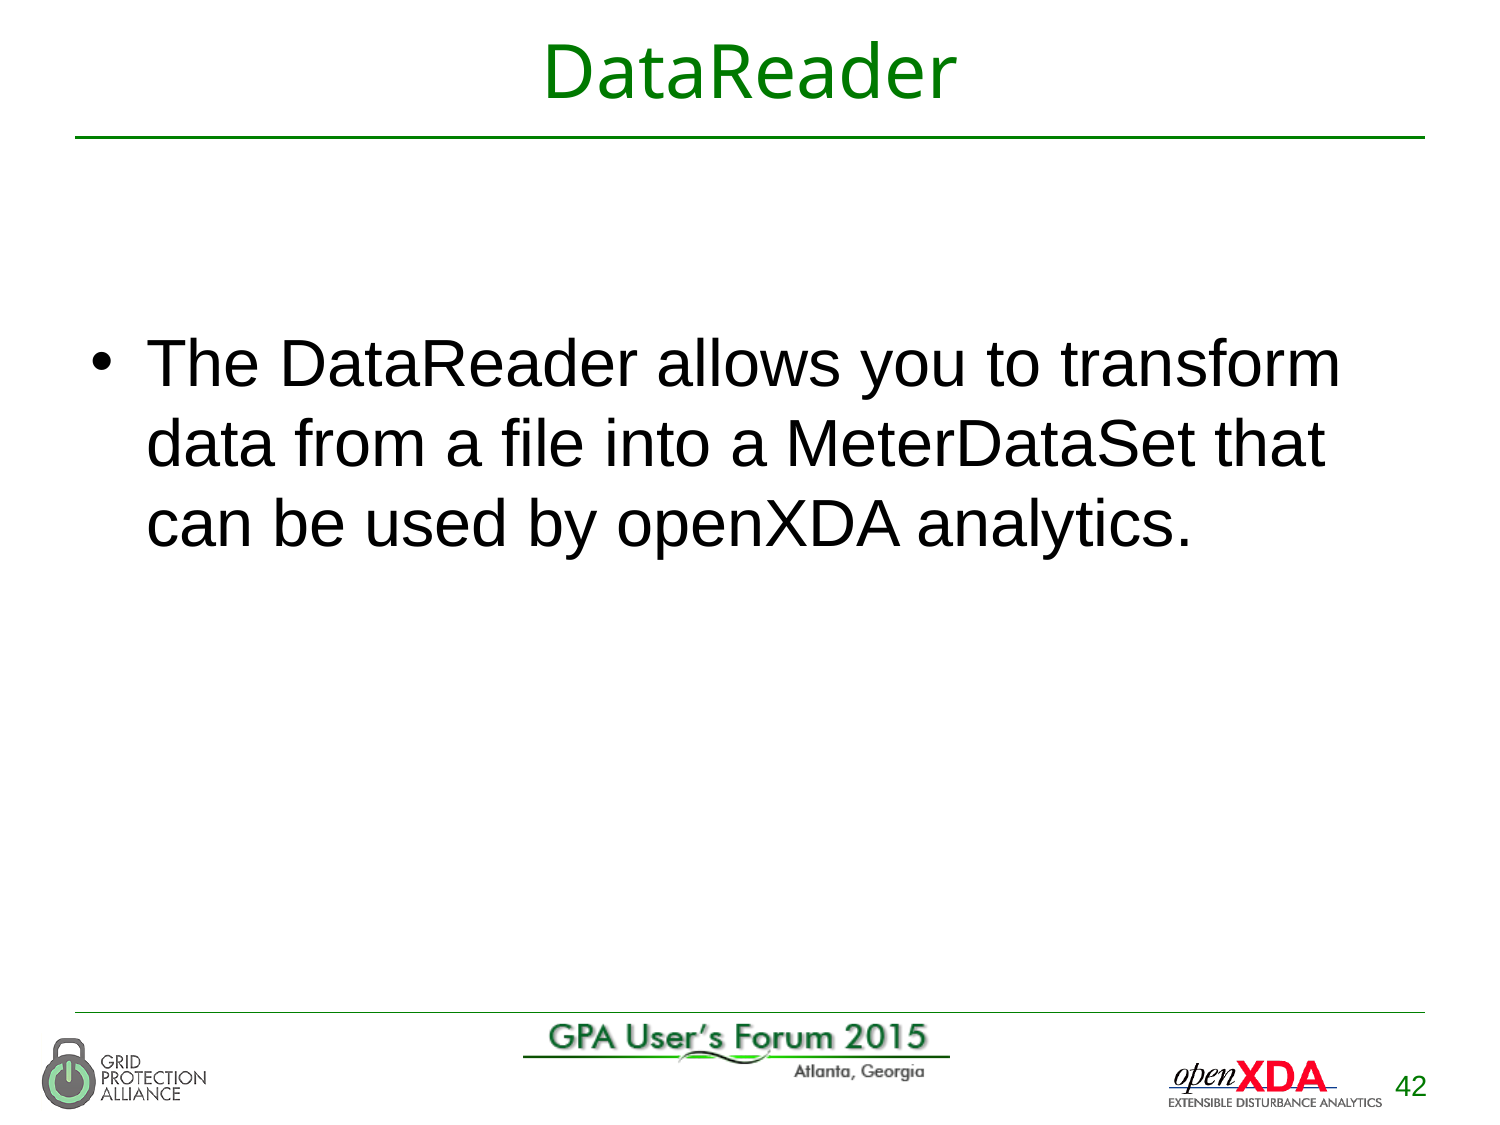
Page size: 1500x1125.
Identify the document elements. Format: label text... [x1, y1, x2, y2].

picture [41, 1033, 207, 1111]
list The DataReader allows you to transform data from a file into a MeterDataSet that can be used by openXDA analytics. [75, 312, 1425, 1013]
picture [523, 1013, 950, 1086]
title DataReader [75, 0, 1425, 138]
picture [1160, 1052, 1391, 1118]
